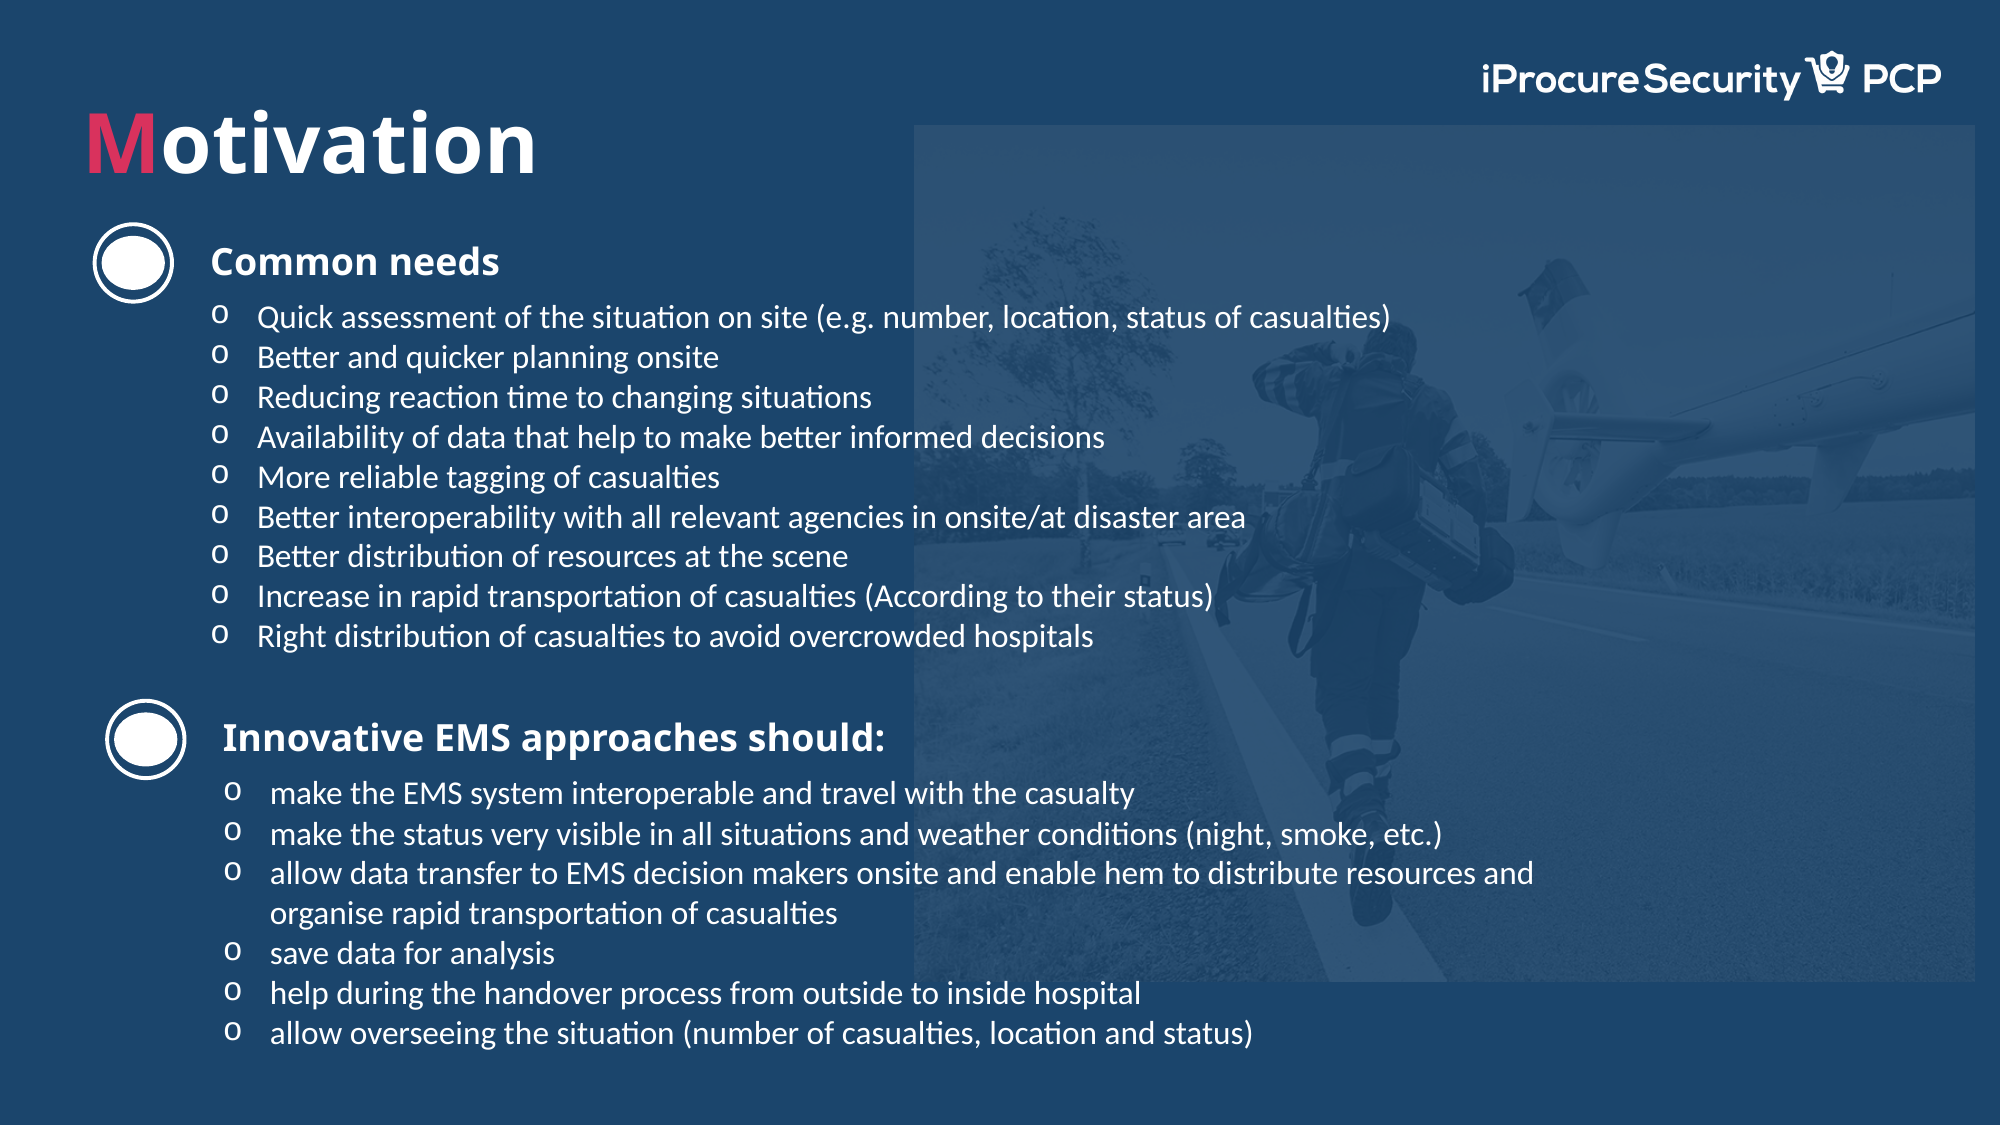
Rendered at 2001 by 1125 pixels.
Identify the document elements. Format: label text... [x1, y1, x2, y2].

text_box [93, 223, 174, 303]
picture [1477, 47, 1946, 105]
text_box [114, 713, 177, 766]
text_box Motivation [82, 103, 1364, 191]
text_box Innovative EMS approaches should: make the EMS system interoperable and travel with the casualty make the status very visible in all situations and weather conditions (night, smoke, etc.) allow data transfer to EMS decision makers onsite and enable hem to distribute resources and organise rapid transportation of casualties save data for analysis help during the handover process from outside to inside hospital allow overseeing the situation (number of casualties, location and status) [207, 706, 1611, 1059]
text_box [105, 699, 186, 780]
text_box [102, 236, 165, 290]
text_box Common needs Quick assessment of the situation on site (e.g. number, location, status of casualties) Better and quicker planning onsite Reducing reaction time to changing situations Availability of data that help to make better informed decisions More reliable tagging of casualties Better interoperability with all relevant agencies in onsite/at disaster area Better distribution of resources at the scene Increase in rapid transportation of casualties (According to their status) Right distribution of casualties to avoid overcrowded hospitals [195, 230, 909, 662]
picture [914, 124, 1976, 983]
